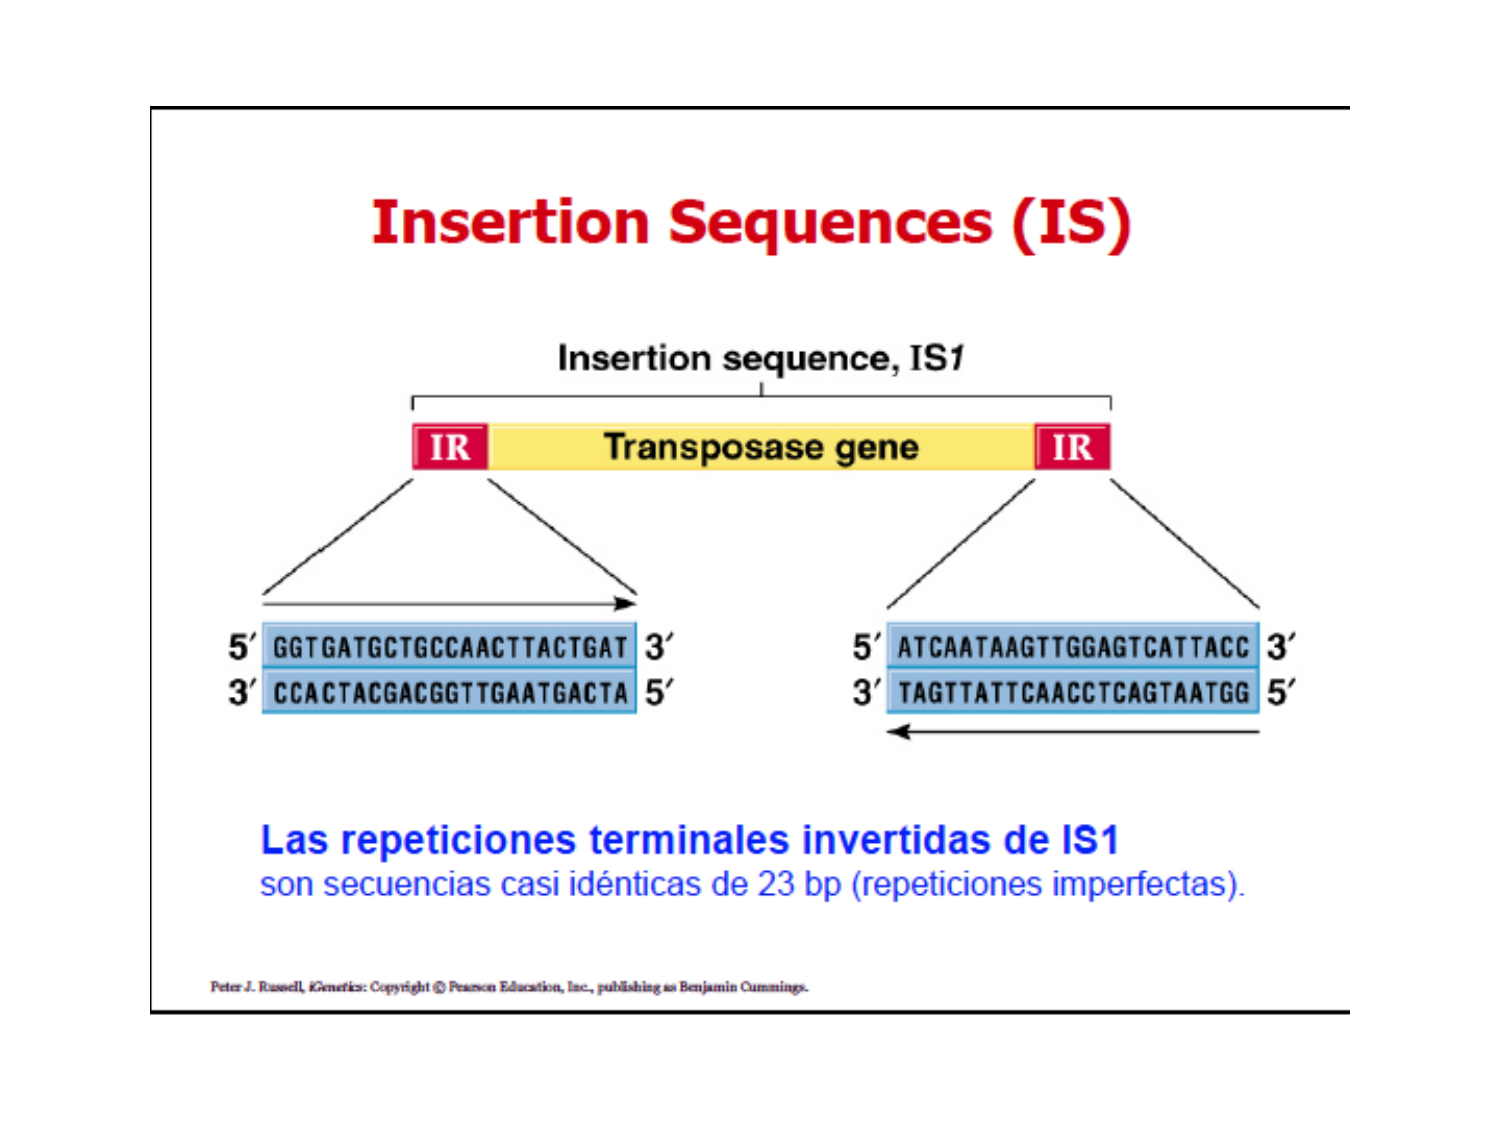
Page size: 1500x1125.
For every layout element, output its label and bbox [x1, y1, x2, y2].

picture [149, 105, 1351, 1017]
